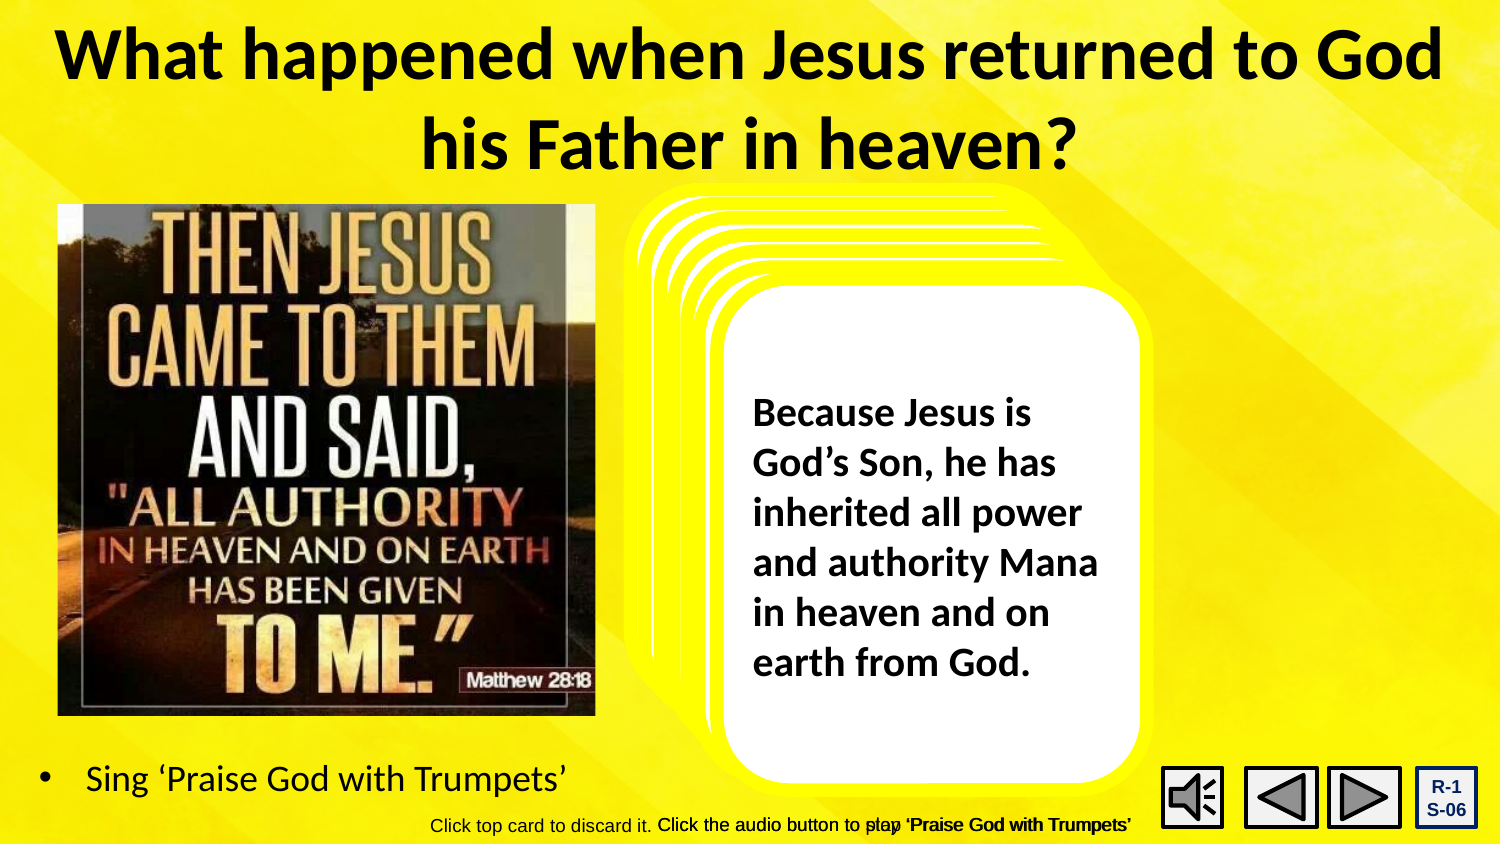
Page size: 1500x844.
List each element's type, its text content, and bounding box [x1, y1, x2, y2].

text_box Christians celebrate the joy and hope of this promise together at Eucharist on the Feast of the Ascension. [642, 201, 1059, 704]
text_box [1161, 766, 1224, 829]
text_box [1327, 766, 1402, 829]
text_box Because Jesus is God’s Son, he has inherited all power and authority Mana in heaven and on earth from God. [714, 276, 1150, 793]
text_box What happened when Jesus returned to God his Father in heaven? [0, 0, 1500, 192]
text_box All believers in Jesus may enter into the glory of heaven and live in God’s loving presence at the end of their lives on earth. [658, 215, 1083, 709]
text_box R-1 S-06 [1417, 767, 1477, 827]
text_box Imagine what this scene will look like and create an art work to share in an Ascension Art Exhibition – make a power point of the artworks to share with your school and parish on Ascension Day. [628, 192, 1047, 686]
text_box [1244, 766, 1319, 829]
text_box Jesus is Lord and God - the ruler of the whole universe. [696, 265, 1104, 775]
picture [0, 192, 1500, 844]
text_box Sing ‘Praise God with Trumpets’ [24, 739, 601, 807]
text_box Click the audio button to play ‘Praise God with Trumpets’ [642, 805, 1146, 843]
text_box When Jesus lived on earth he was in one country – Israel. Now he is Lord of all heaven and earth he is present everywhere. [685, 249, 1109, 739]
text_box All people who believe in Jesus can share in what has happened to Jesus. [671, 233, 1094, 729]
text_box Click top card to discard it. [266, 805, 816, 844]
